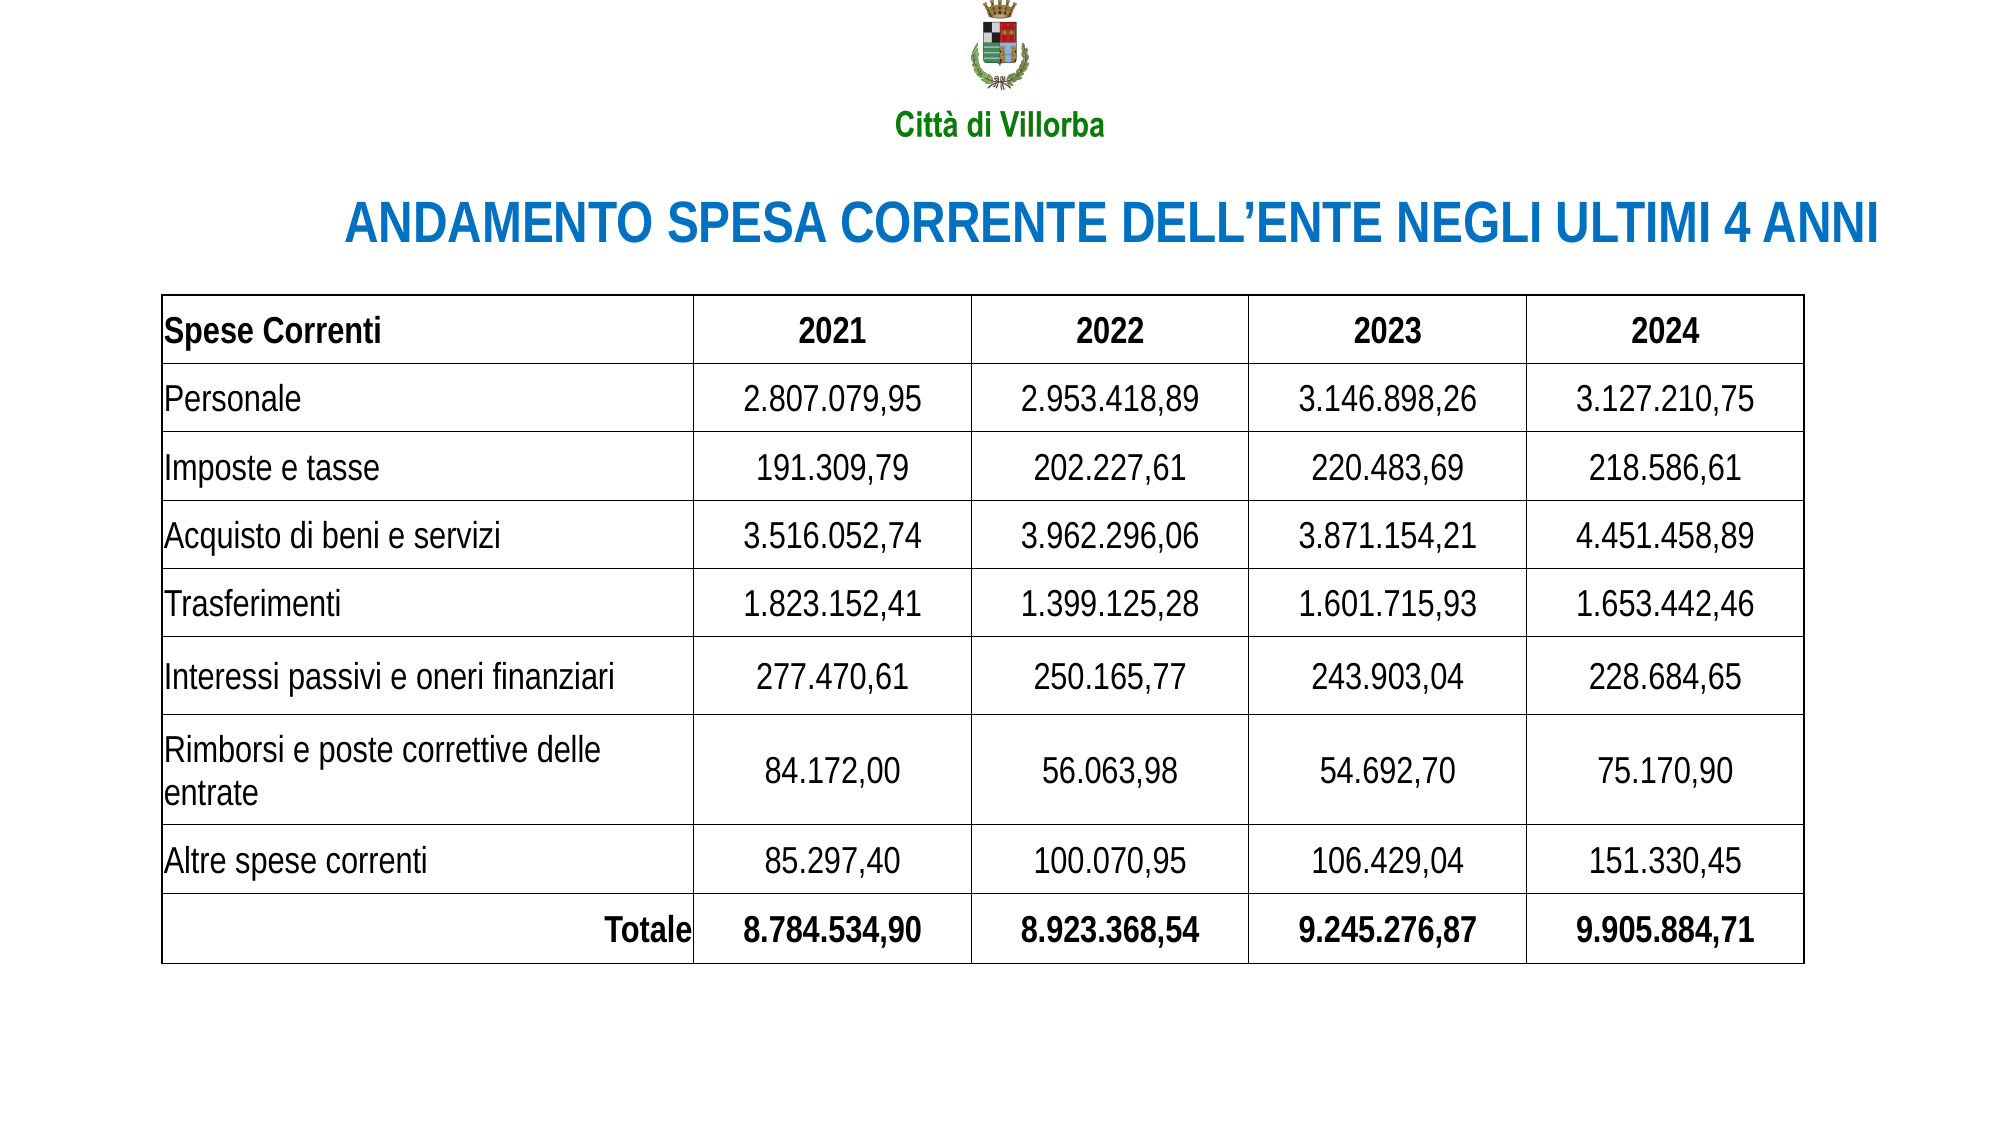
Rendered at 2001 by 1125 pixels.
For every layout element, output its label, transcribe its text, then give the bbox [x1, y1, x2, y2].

table_cell 9.245.276,87 [1249, 894, 1526, 963]
table_cell 1.823.152,41 [694, 569, 971, 636]
table_cell Totale [163, 894, 693, 963]
table_cell 218.586,61 [1527, 432, 1803, 500]
table_cell 228.684,65 [1527, 637, 1803, 714]
table_cell 85.297,40 [694, 825, 971, 893]
table_cell 202.227,61 [972, 432, 1248, 500]
table_header Spese Correnti [163, 296, 693, 363]
table_cell Acquisto di beni e servizi [163, 501, 693, 568]
table_cell Rimborsi e poste correttive delle entrate [163, 715, 693, 824]
table_cell 2.953.418,89 [972, 364, 1248, 431]
table_cell 3.871.154,21 [1249, 501, 1526, 568]
picture [896, 0, 1104, 137]
table_cell 250.165,77 [972, 637, 1248, 714]
table_cell Imposte e tasse [163, 432, 693, 500]
table_cell 56.063,98 [972, 715, 1248, 824]
text_box ANDAMENTO SPESA CORRENTE DELL’ENTE NEGLI ULTIMI 4 ANNI [24, 172, 2000, 262]
table_header 2023 [1249, 296, 1526, 363]
table_cell 8.923.368,54 [972, 894, 1248, 963]
table_cell 3.146.898,26 [1249, 364, 1526, 431]
table_cell 54.692,70 [1249, 715, 1526, 824]
table_cell 151.330,45 [1527, 825, 1803, 893]
table_cell 3.962.296,06 [972, 501, 1248, 568]
table_cell 106.429,04 [1249, 825, 1526, 893]
table_cell 220.483,69 [1249, 432, 1526, 500]
table_cell Trasferimenti [163, 569, 693, 636]
table_header 2021 [694, 296, 971, 363]
table_cell Altre spese correnti [163, 825, 693, 893]
table_header 2024 [1527, 296, 1803, 363]
table_cell 277.470,61 [694, 637, 971, 714]
table_cell 9.905.884,71 [1527, 894, 1803, 963]
table_cell 3.127.210,75 [1527, 364, 1803, 431]
table_cell 1.653.442,46 [1527, 569, 1803, 636]
table_cell 75.170,90 [1527, 715, 1803, 824]
table_cell 84.172,00 [694, 715, 971, 824]
table_cell 100.070,95 [972, 825, 1248, 893]
table_cell Personale [163, 364, 693, 431]
table_cell 1.399.125,28 [972, 569, 1248, 636]
table_cell 1.601.715,93 [1249, 569, 1526, 636]
table_header 2022 [972, 296, 1248, 363]
table_cell 8.784.534,90 [694, 894, 971, 963]
table_cell Interessi passivi e oneri finanziari [163, 637, 693, 714]
table_cell 191.309,79 [694, 432, 971, 500]
table_cell 2.807.079,95 [694, 364, 971, 431]
table_cell 3.516.052,74 [694, 501, 971, 568]
table_cell 4.451.458,89 [1527, 501, 1803, 568]
table_cell 243.903,04 [1249, 637, 1526, 714]
